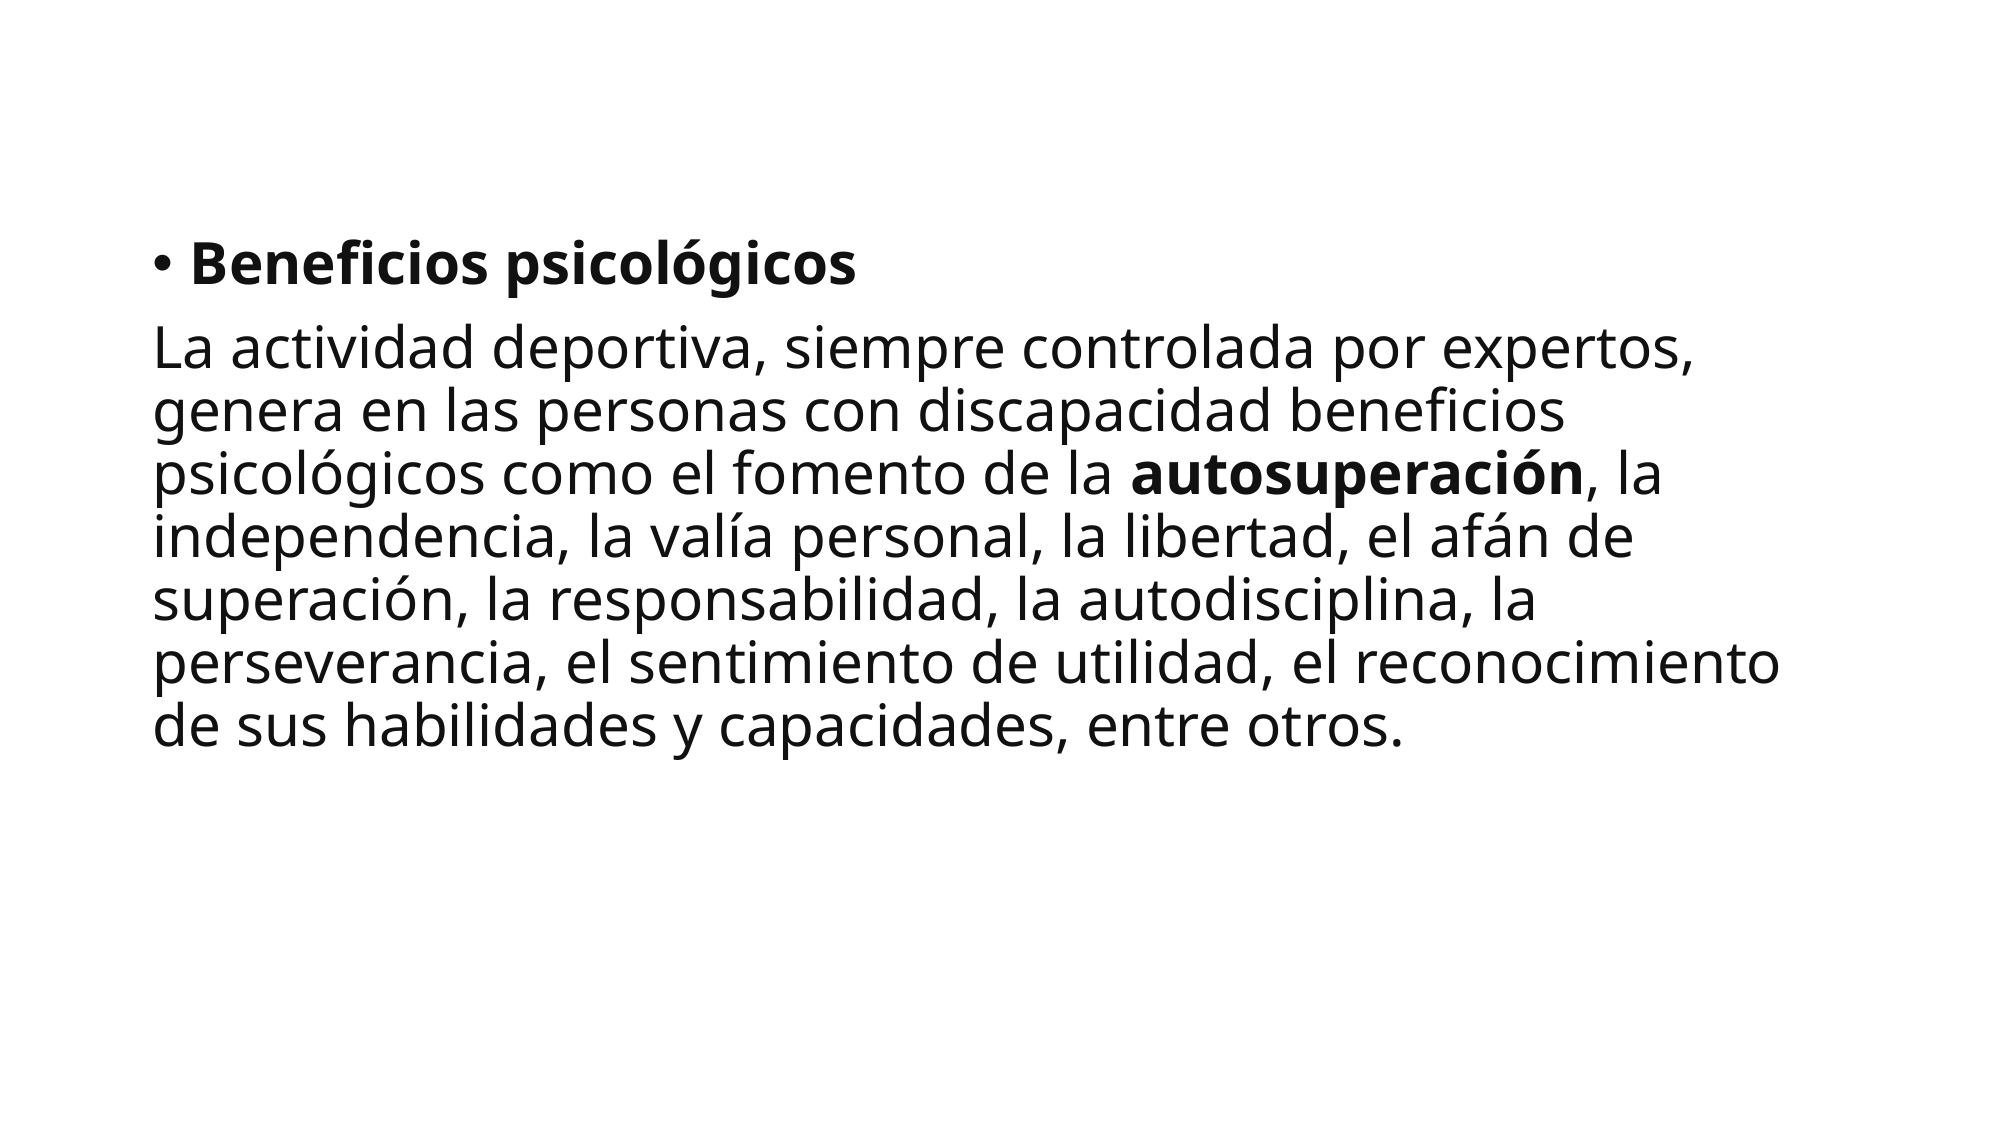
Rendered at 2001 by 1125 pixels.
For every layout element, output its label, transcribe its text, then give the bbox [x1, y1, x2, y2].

list Beneficios psicológicos La actividad deportiva, siempre controlada por expertos, genera en las personas con discapacidad beneficios psicológicos como el fomento de la autosuperación, la independencia, la valía personal, la libertad, el afán de superación, la responsabilidad, la autodisciplina, la perseverancia, el sentimiento de utilidad, el reconocimiento de sus habilidades y capacidades, entre otros. [137, 226, 1863, 1014]
